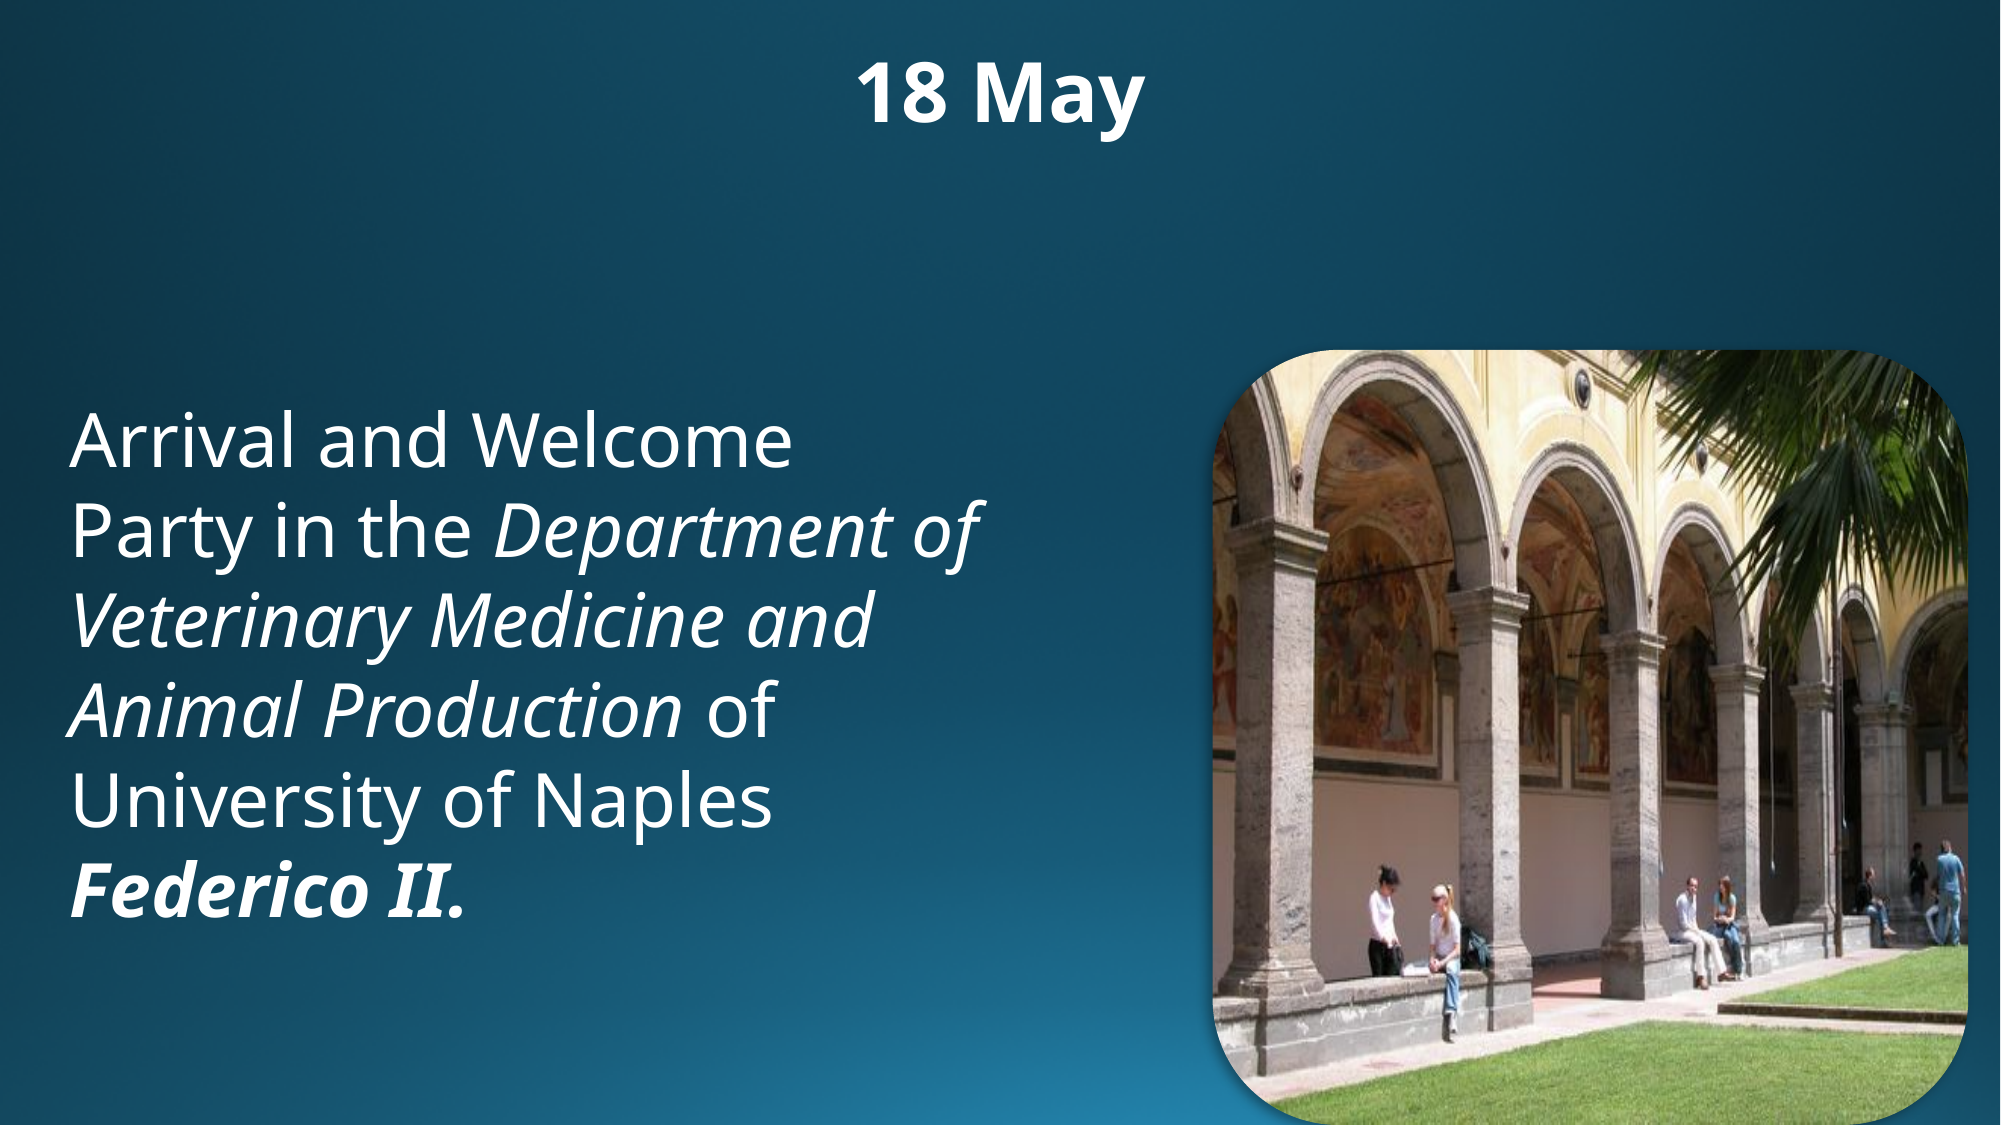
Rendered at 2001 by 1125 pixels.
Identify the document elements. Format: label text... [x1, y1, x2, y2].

list 18 May [249, 42, 1750, 1125]
text_box Arrival and Welcome Party in the Department of Veterinary Medicine and Animal Production of University of Naples Federico II. [54, 385, 1000, 1030]
picture [0, 0, 2001, 1125]
